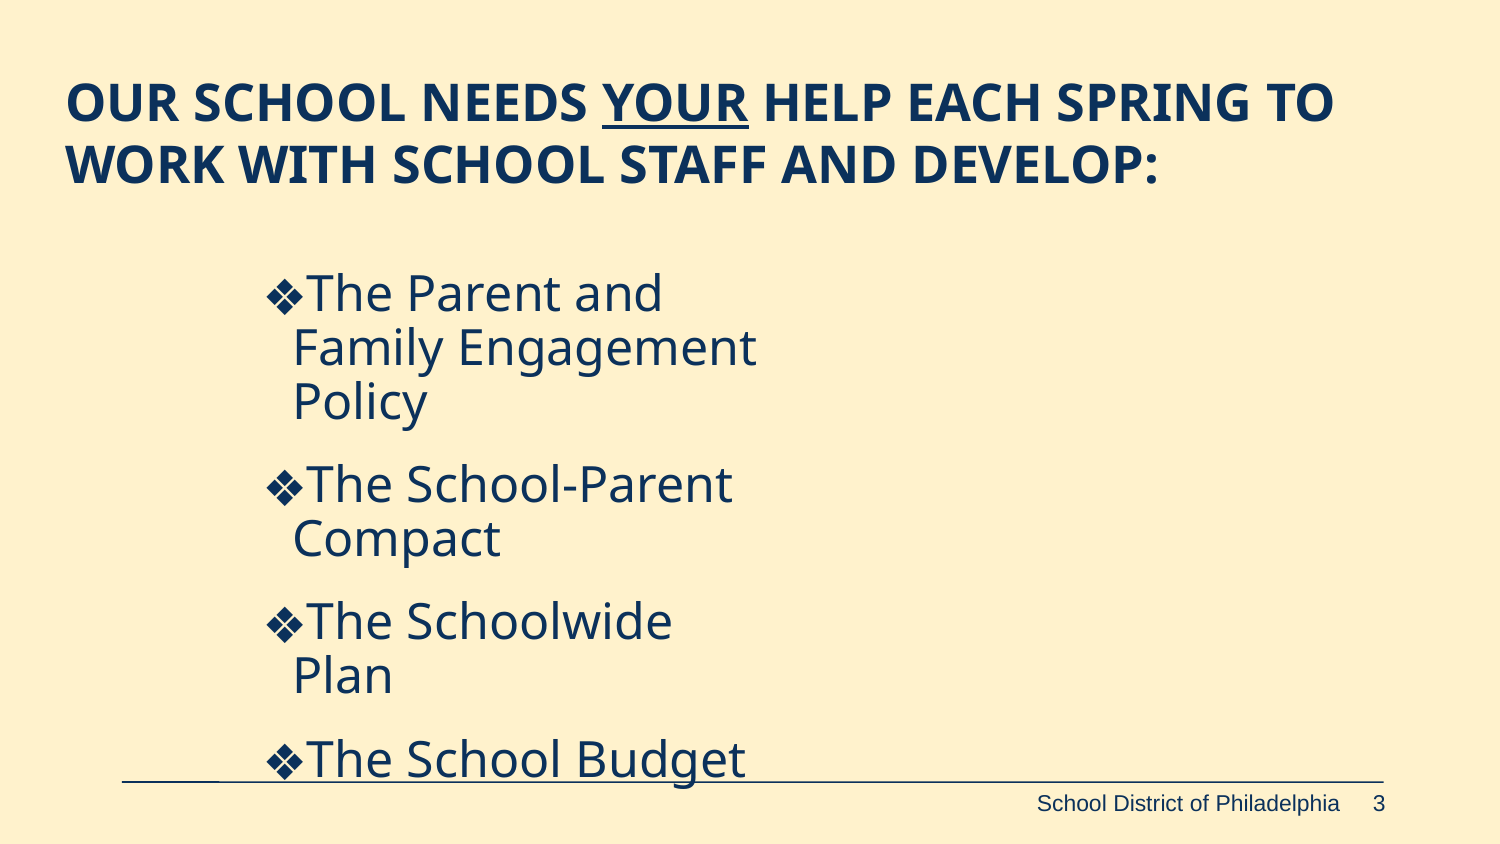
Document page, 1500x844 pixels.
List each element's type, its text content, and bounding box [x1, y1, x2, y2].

list The Parent and Family Engagement Policy The School-Parent Compact The Schoolwide Plan The School Budget [247, 261, 797, 388]
text_box [512, 768, 988, 826]
text_box [112, 768, 425, 826]
text_box OUR SCHOOL NEEDS YOUR HELP EACH SPRING TO WORK WITH SCHOOL STAFF AND DEVELOP: [50, 61, 1363, 172]
